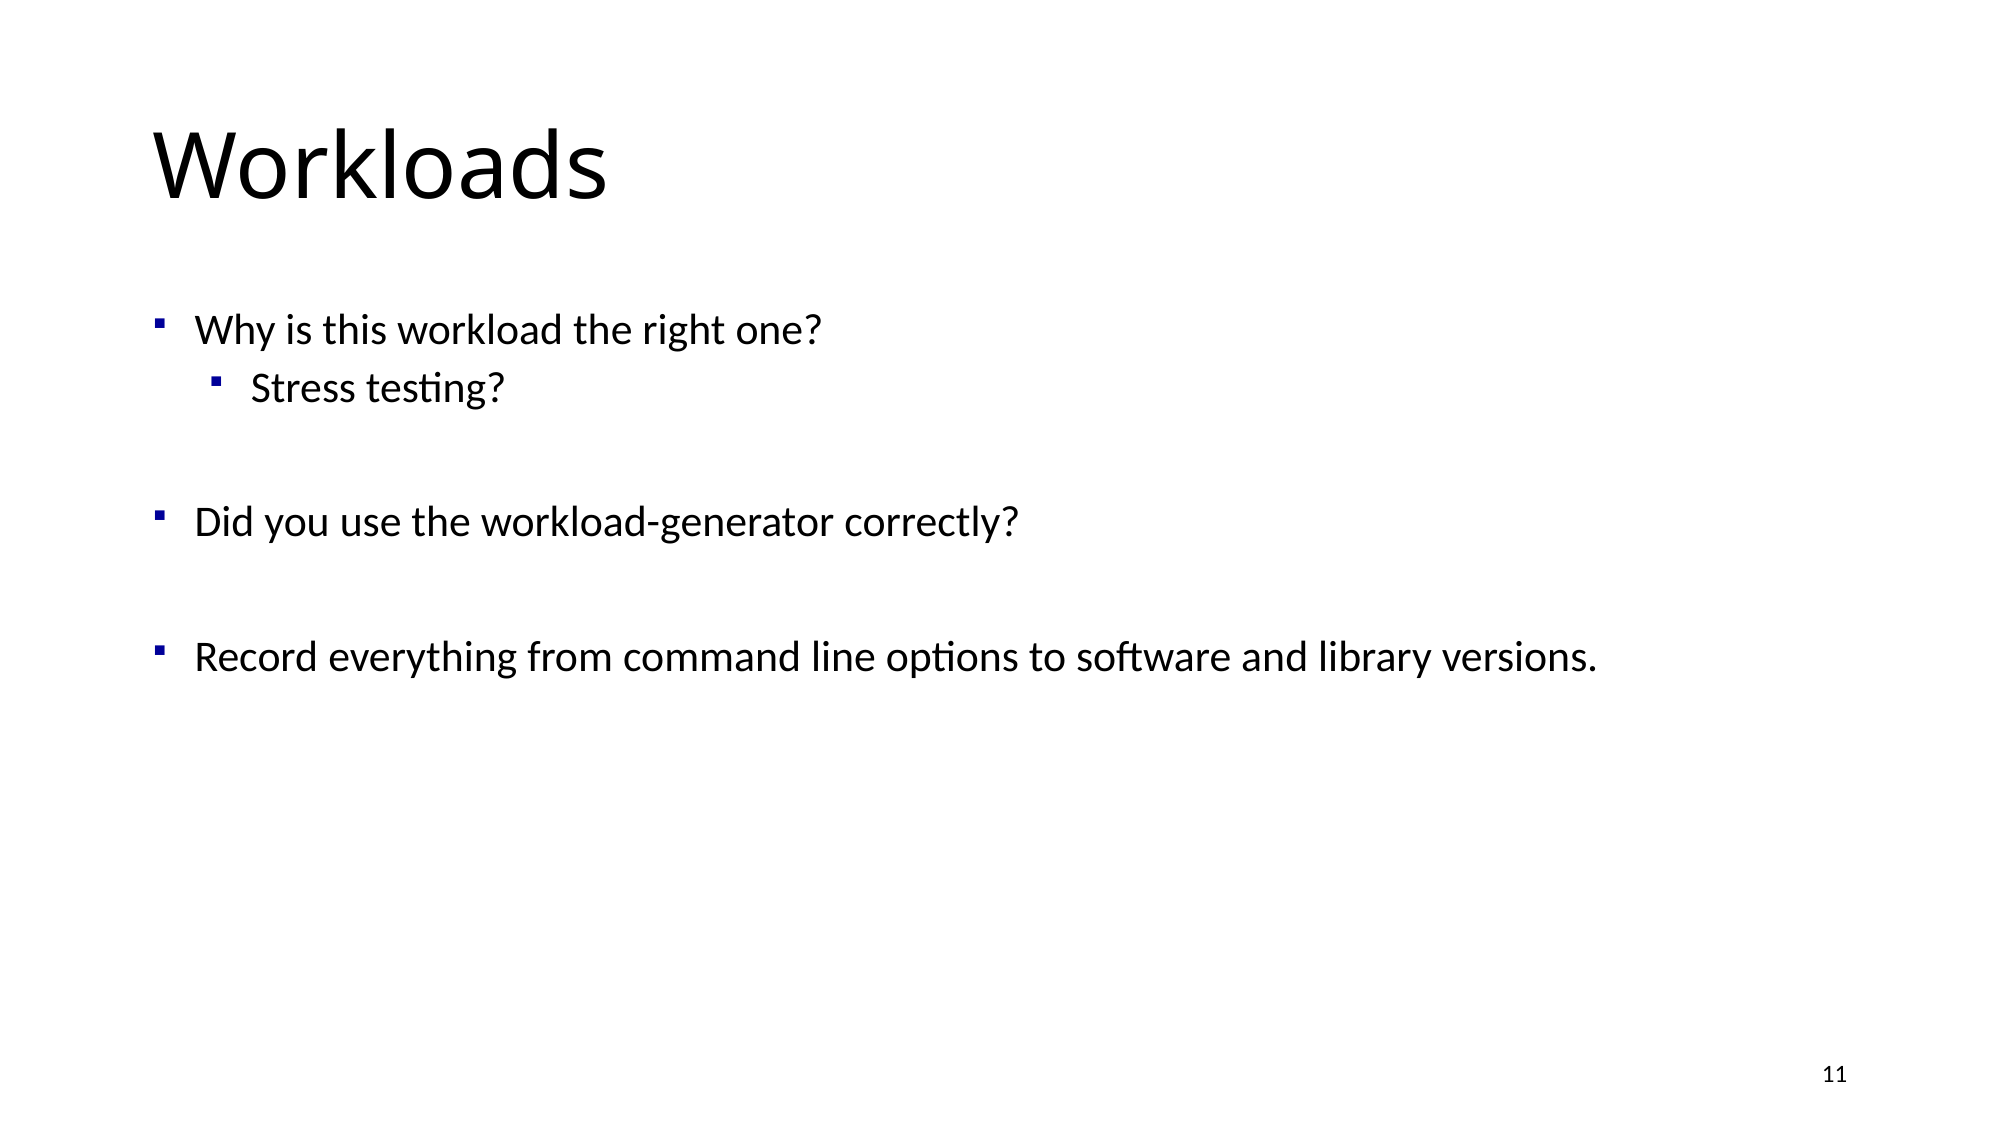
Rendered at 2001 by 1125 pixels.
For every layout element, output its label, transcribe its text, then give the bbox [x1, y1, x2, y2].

slide_number 11 [1412, 1042, 1863, 1103]
title Workloads [137, 59, 1863, 278]
list Why is this workload the right one? Stress testing? Did you use the workload-generator correctly? Record everything from command line options to software and library versions. [137, 299, 1863, 1014]
